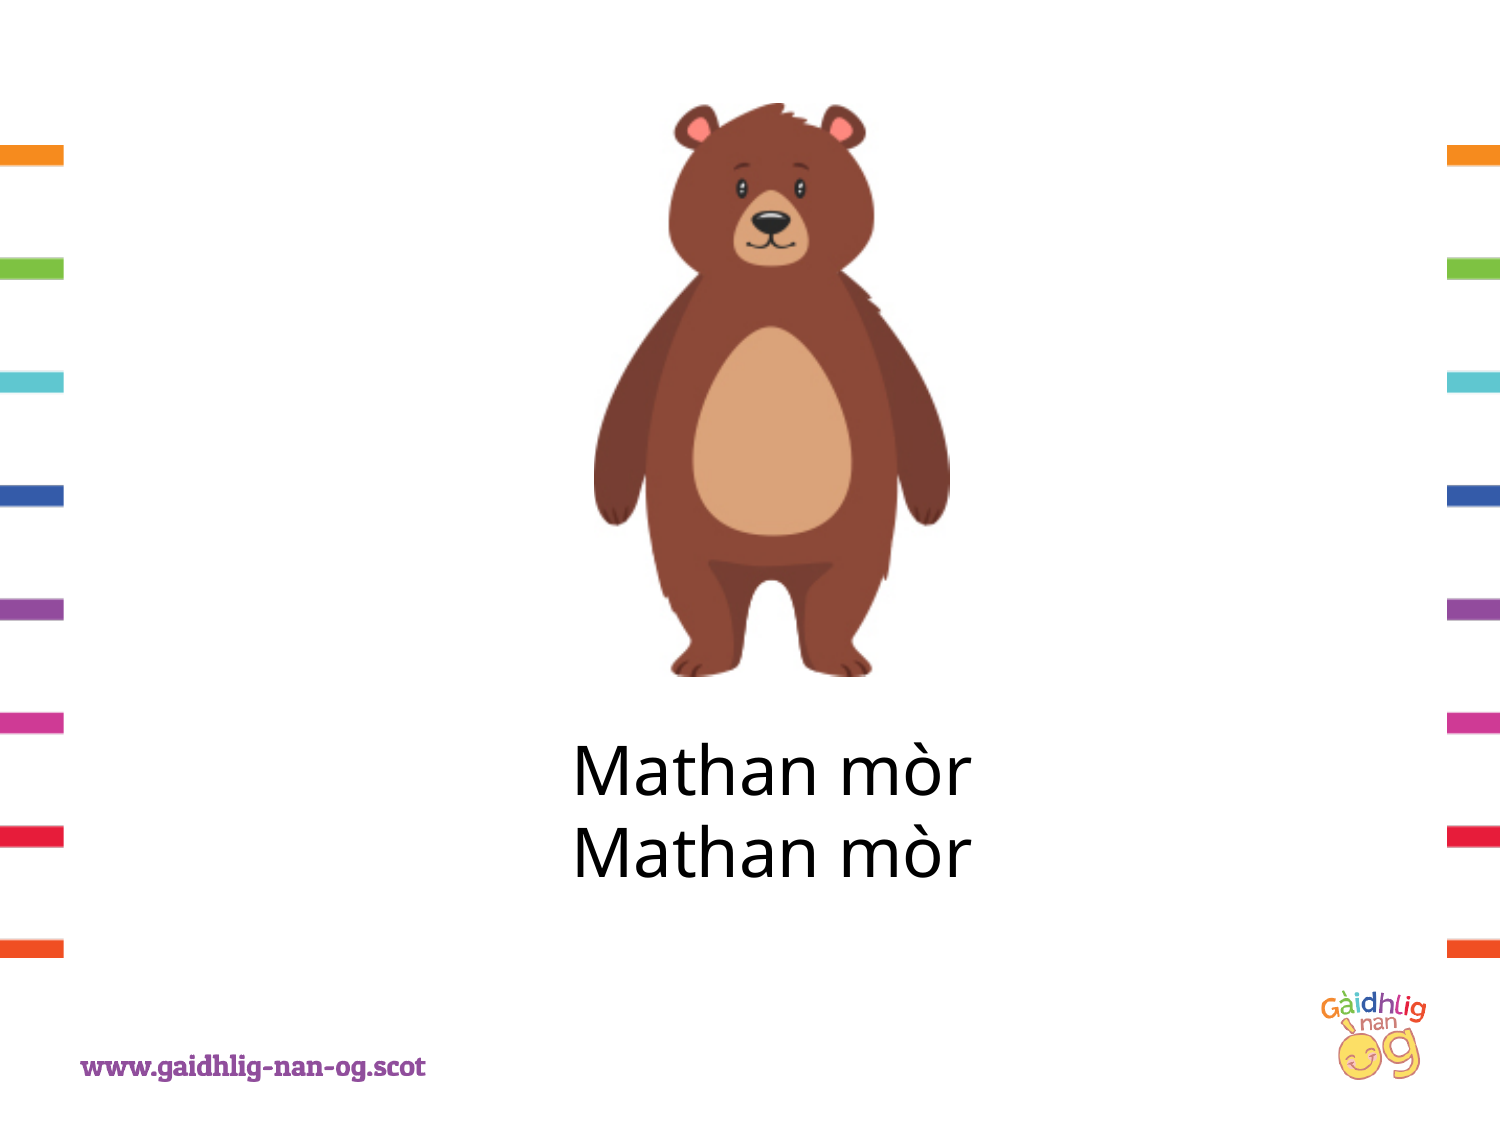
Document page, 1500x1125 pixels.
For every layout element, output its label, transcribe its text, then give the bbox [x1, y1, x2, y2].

text_box Mathan mòr Mathan mòr [120, 719, 1423, 899]
picture [594, 103, 950, 677]
picture [63, 979, 1437, 1093]
